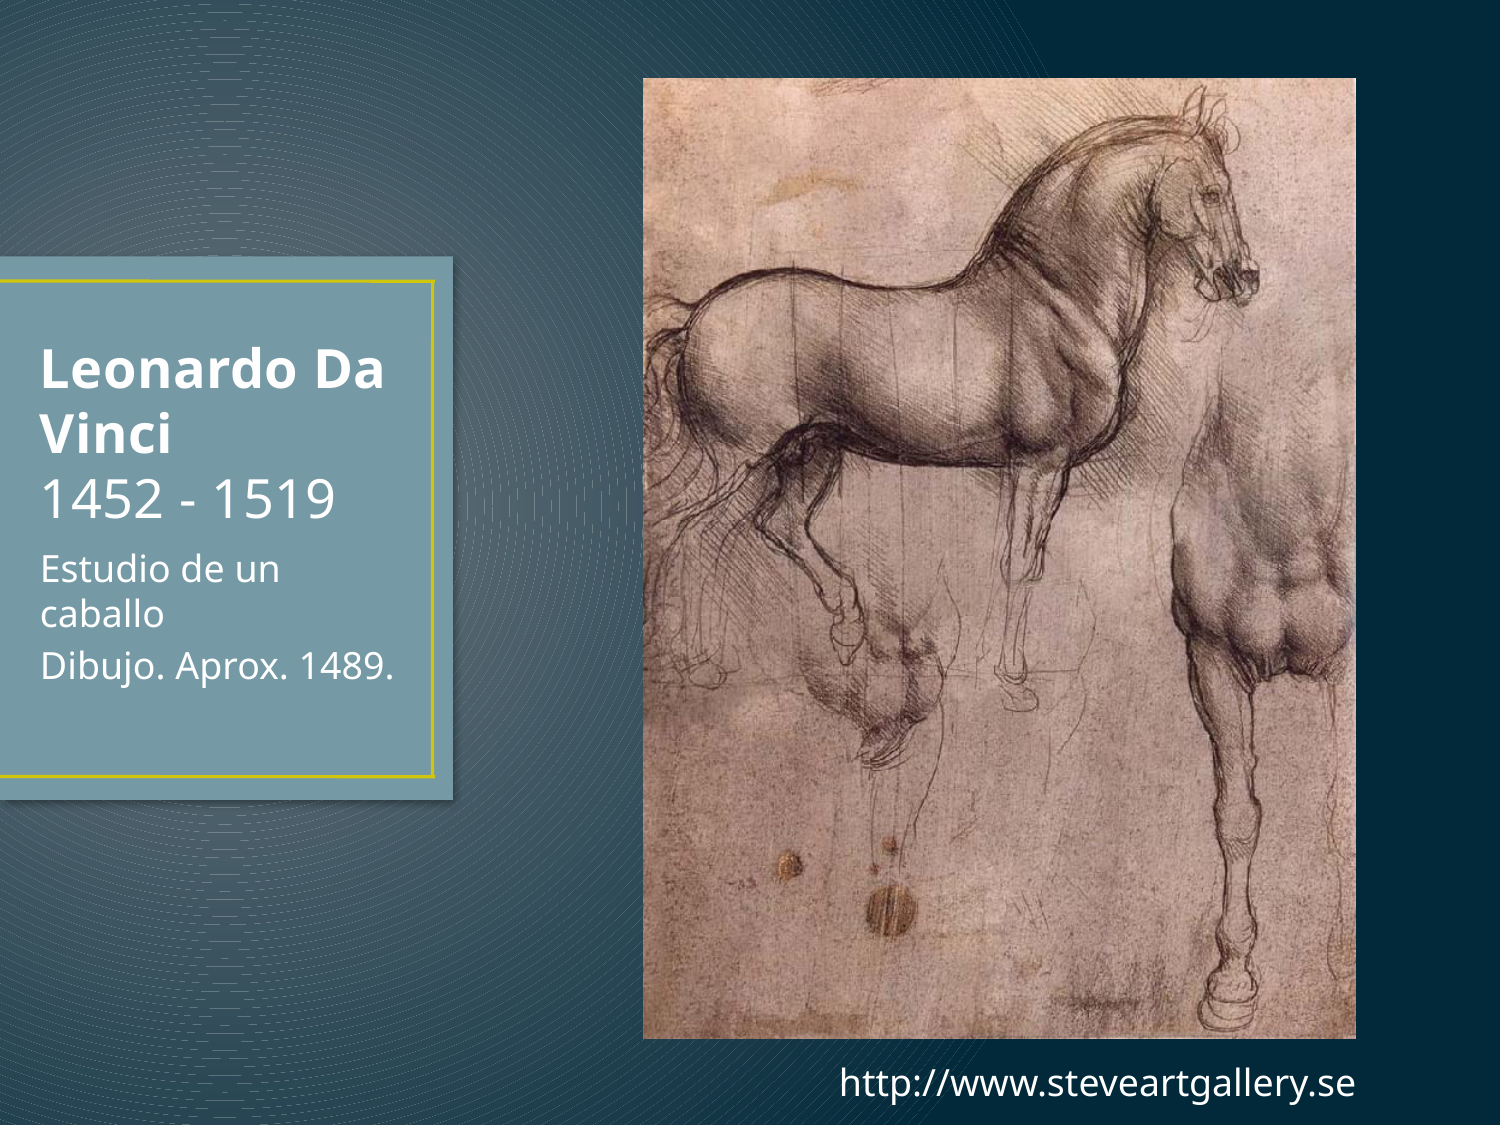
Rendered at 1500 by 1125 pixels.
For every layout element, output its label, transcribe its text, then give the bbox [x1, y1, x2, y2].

title Leonardo Da Vinci 1452 - 1519 [24, 311, 415, 536]
list Estudio de un caballo Dibujo. Aprox. 1489. [24, 536, 415, 762]
picture [937, 1045, 949, 1051]
picture [1009, 72, 1019, 77]
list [643, 77, 1356, 1039]
text_box http://www.steveartgallery.se [824, 1051, 1372, 1112]
